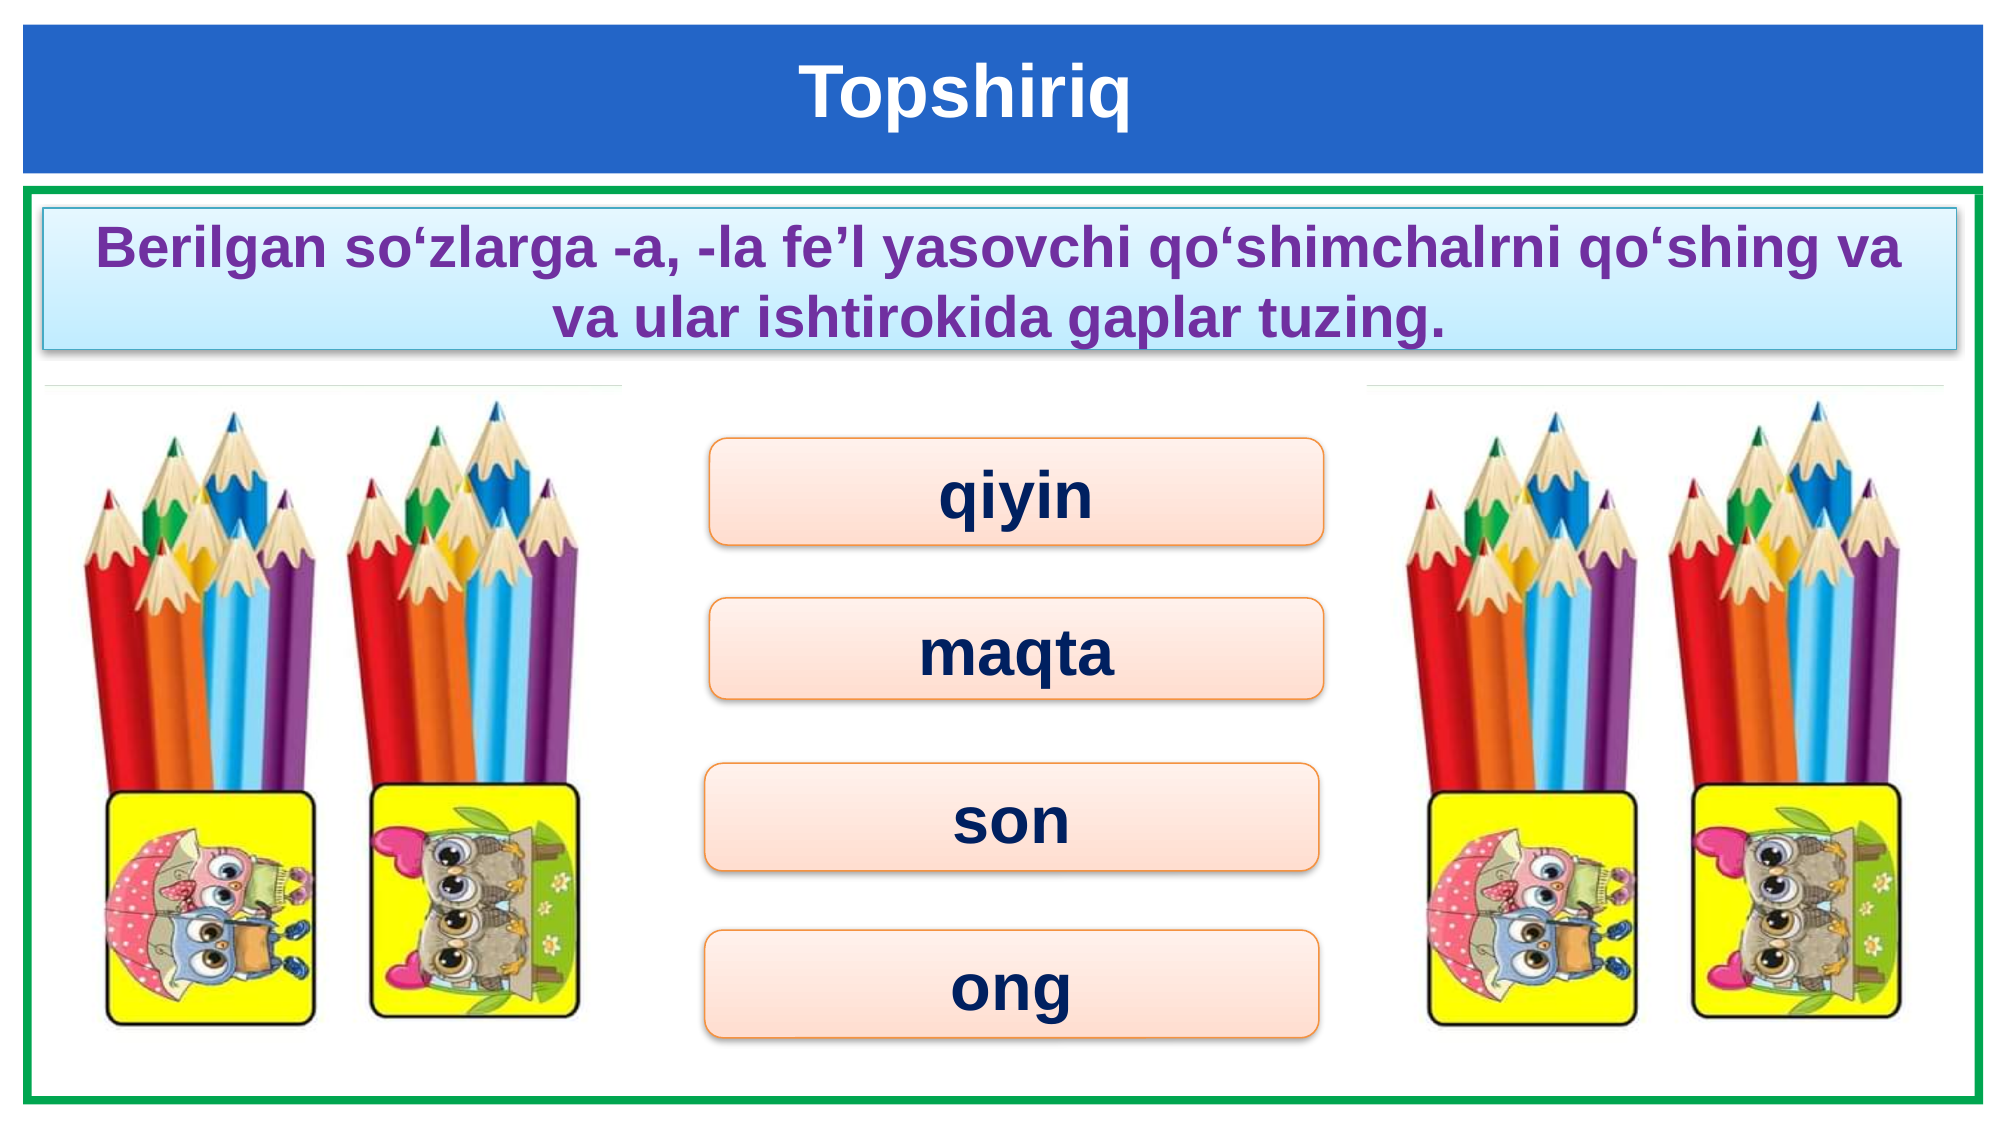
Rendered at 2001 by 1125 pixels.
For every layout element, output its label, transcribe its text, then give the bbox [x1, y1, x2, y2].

text_box qiyin [708, 437, 1320, 546]
text_box Topshiriq [100, 41, 1853, 151]
text_box maqta [708, 597, 1300, 700]
text_box son [703, 762, 1300, 872]
text_box Berilgan so‘zlarga -a, -la fe’l yasovchi qo‘shimchalrni qo‘shing va va ular ishtirokida gaplar tuzing. [42, 207, 1957, 350]
picture [1305, 385, 2000, 1083]
picture [0, 385, 683, 1082]
text_box ong [703, 929, 1316, 1039]
